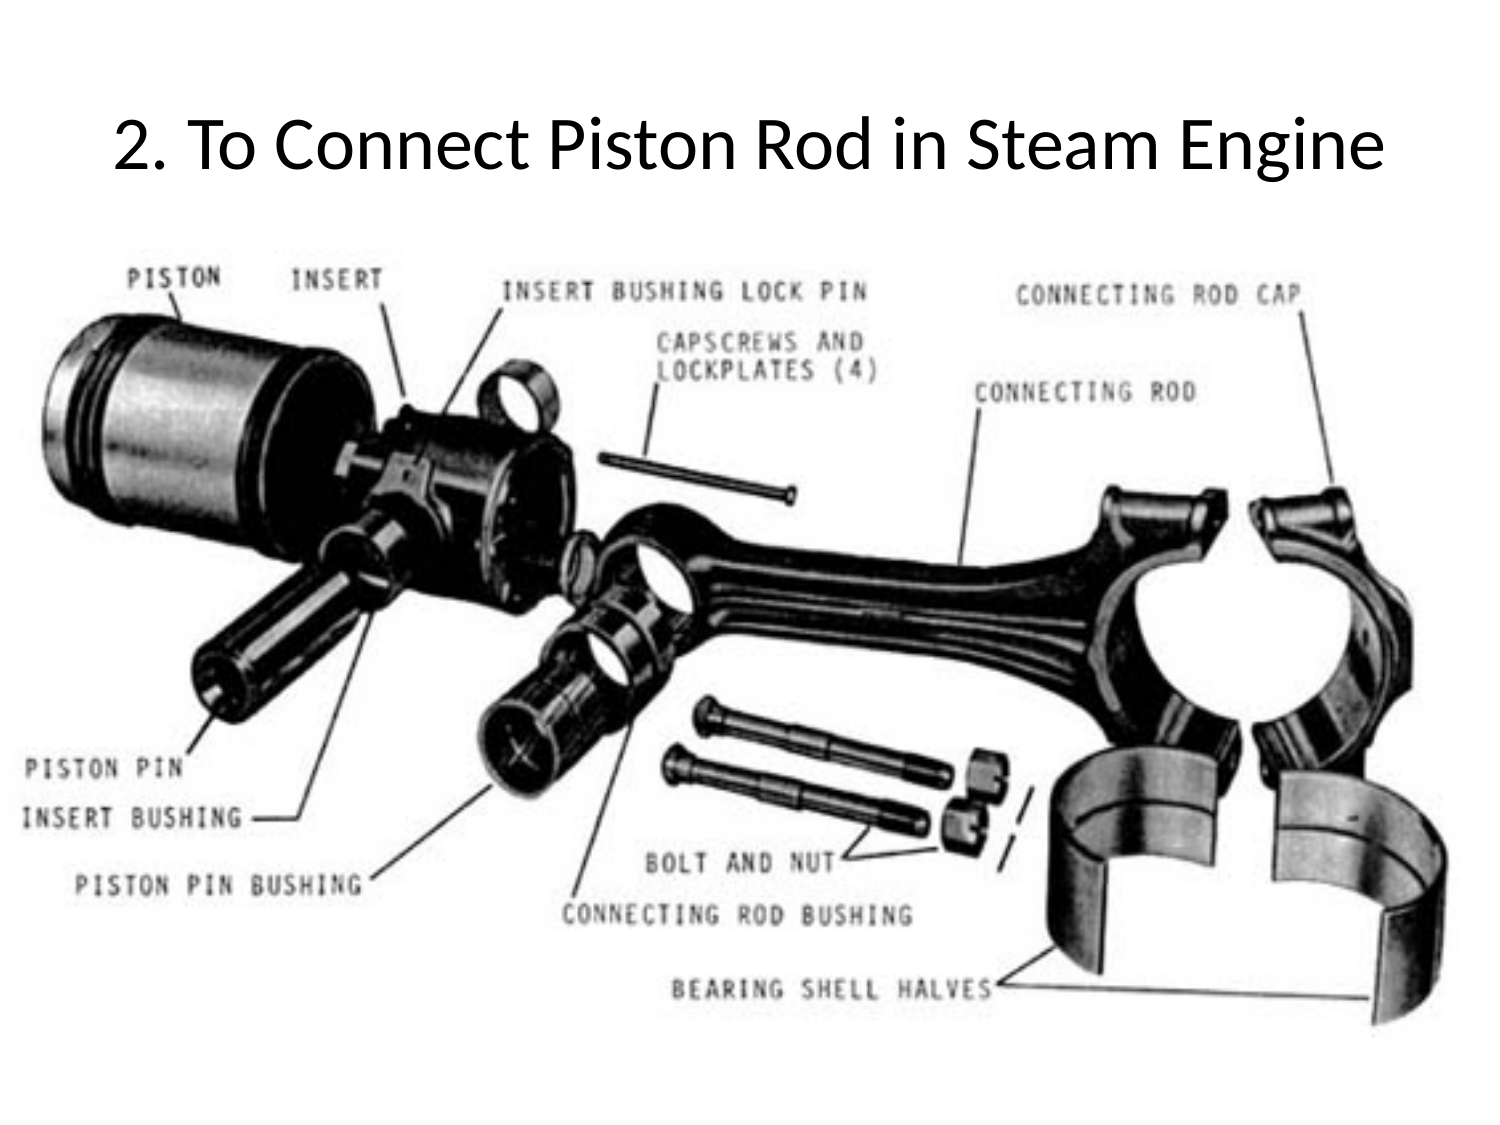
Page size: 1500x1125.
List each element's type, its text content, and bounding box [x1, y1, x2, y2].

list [0, 249, 1460, 1038]
title 2. To Connect Piston Rod in Steam Engine [75, 45, 1425, 233]
